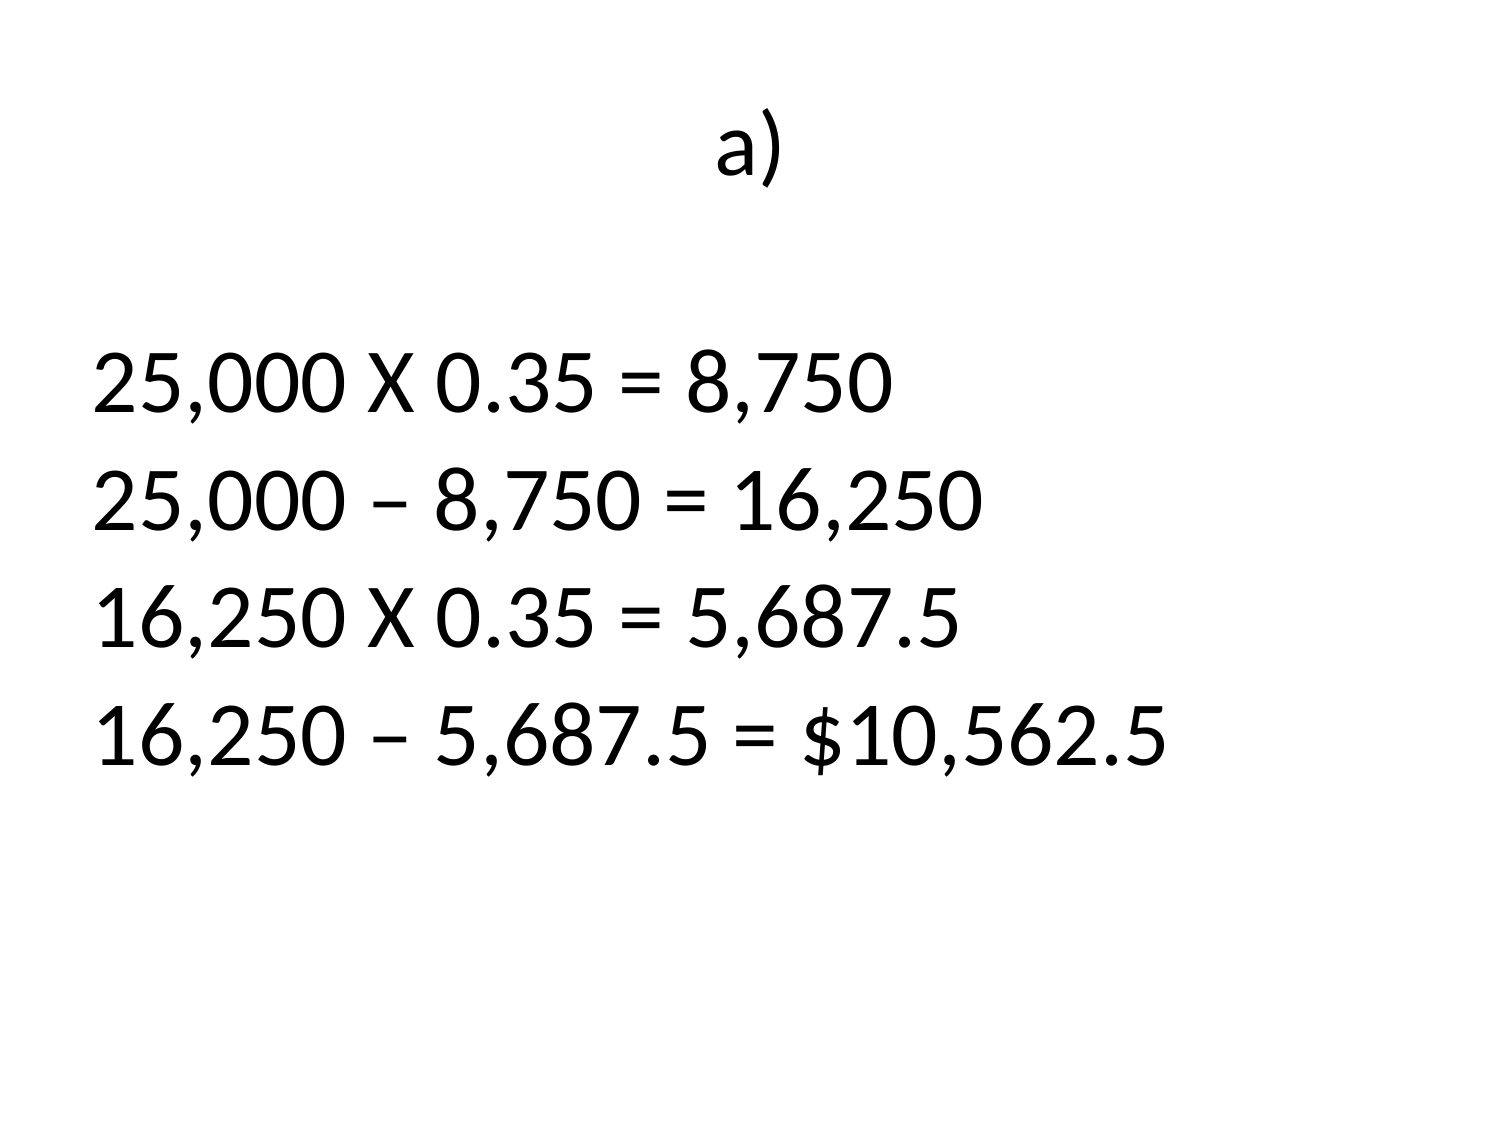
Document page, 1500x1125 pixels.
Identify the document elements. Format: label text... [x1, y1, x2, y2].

title a) [75, 45, 1425, 233]
text_box 25,000 X 0.35 = 8,750 25,000 – 8,750 = 16,250 16,250 X 0.35 = 5,687.5 16,250 – 5,687.5 = $10,562.5 [76, 326, 1427, 965]
